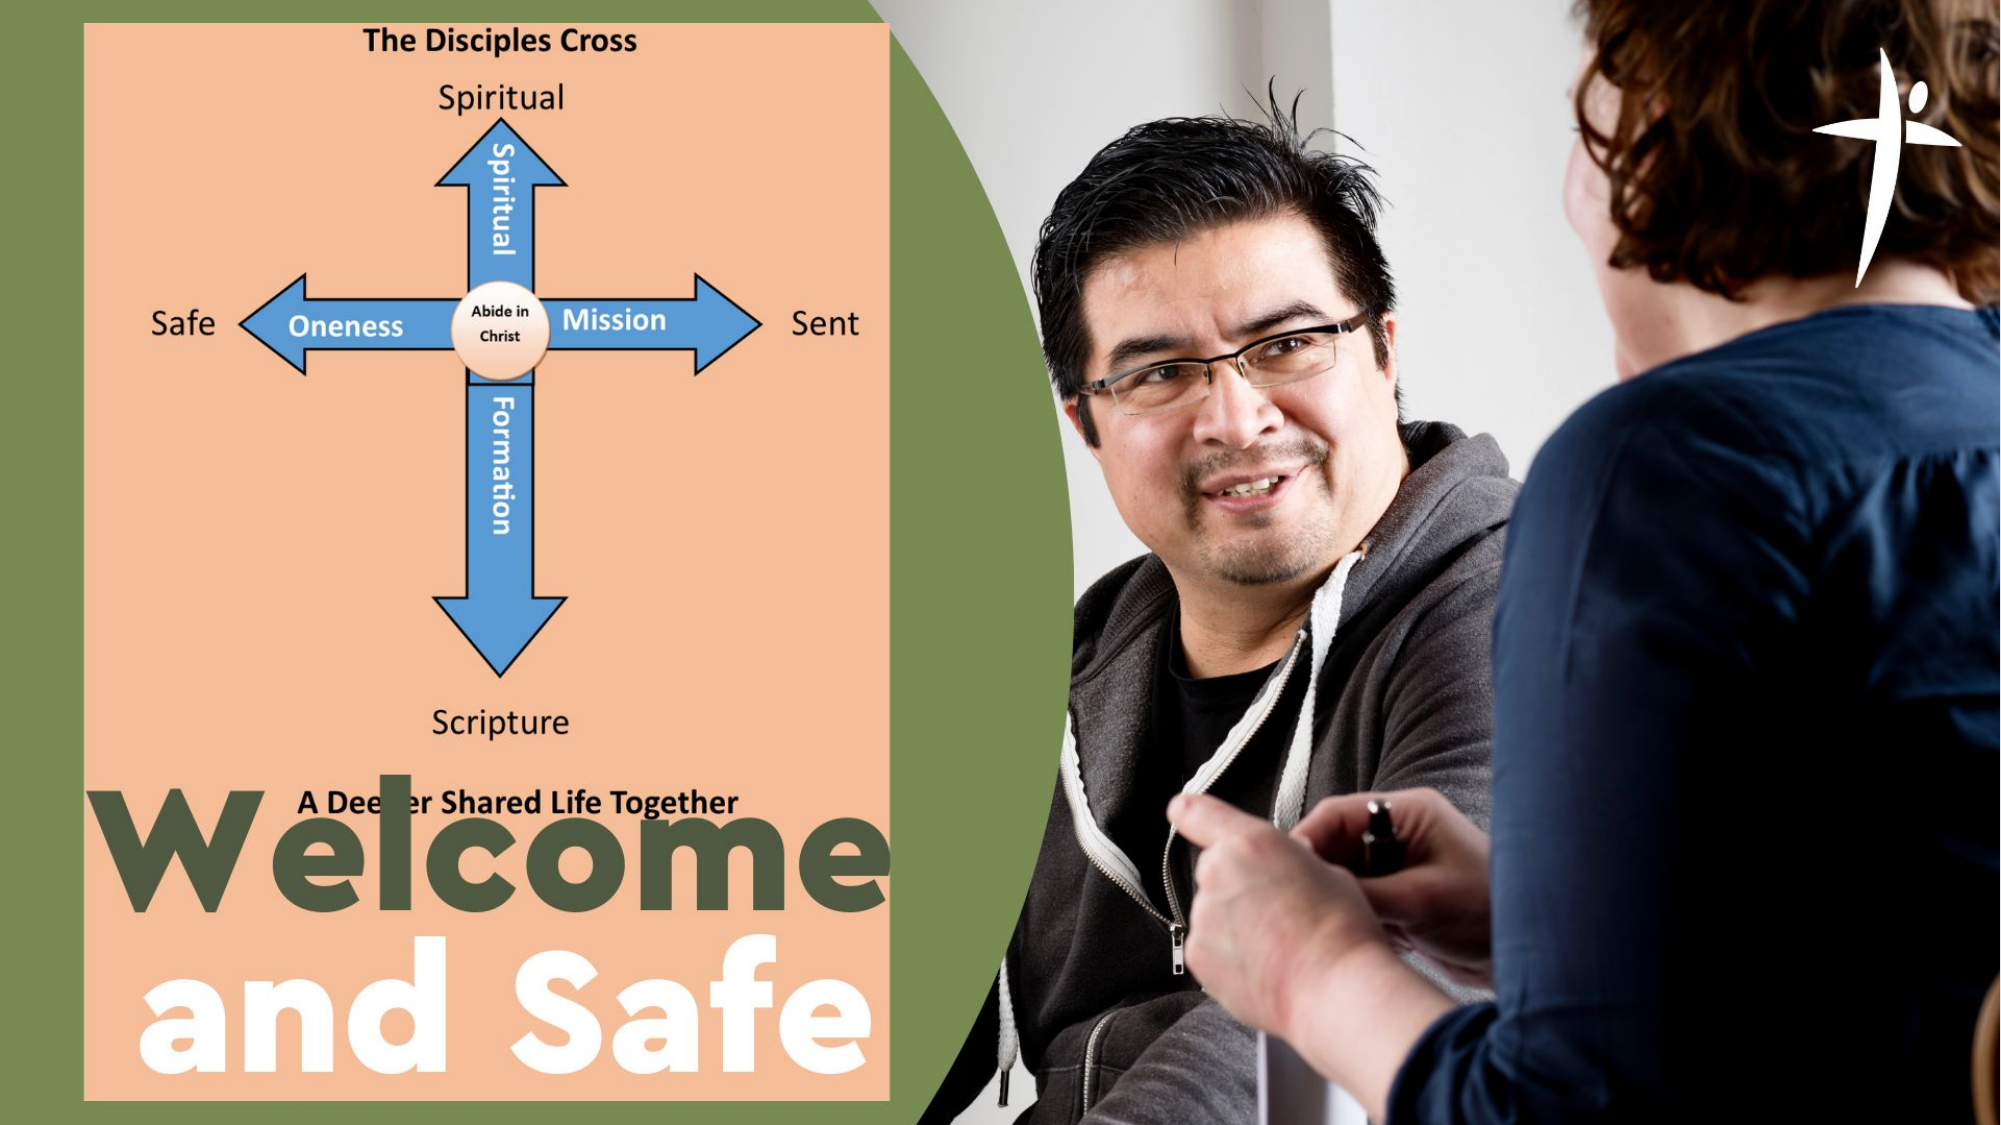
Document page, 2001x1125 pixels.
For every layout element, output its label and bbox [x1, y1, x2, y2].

list [0, 0, 2000, 1125]
